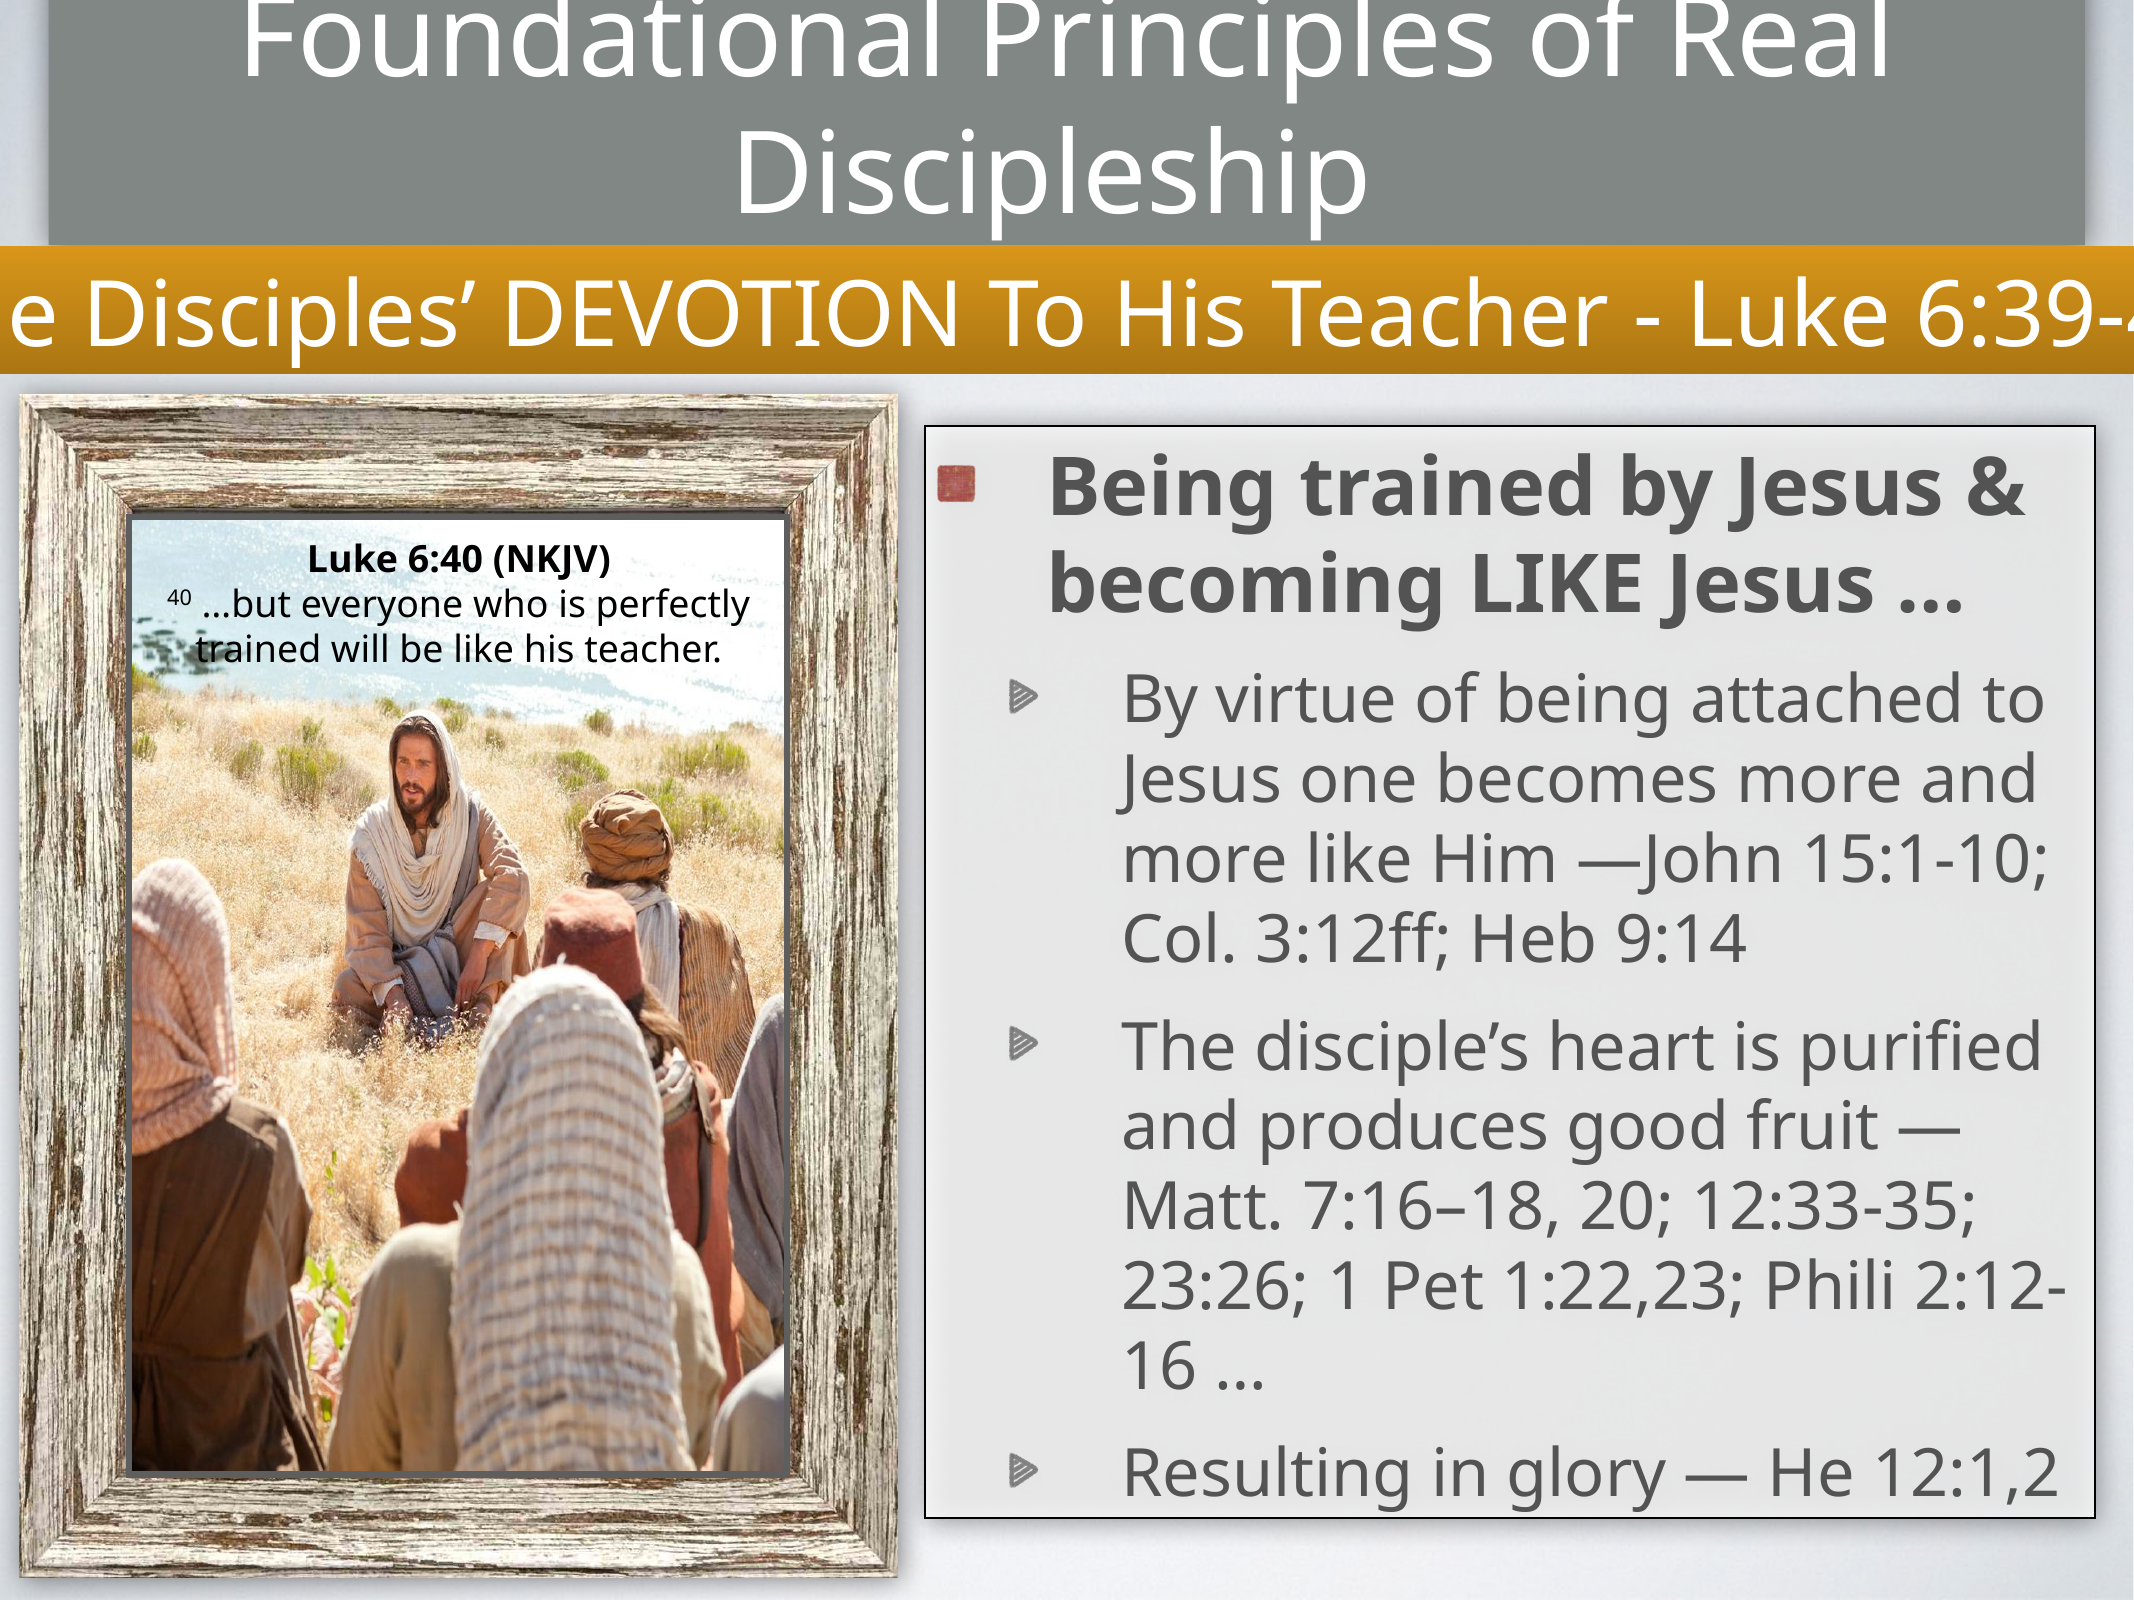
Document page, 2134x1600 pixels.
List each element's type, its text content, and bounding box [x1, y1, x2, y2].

text_box Being trained by Jesus & becoming LIKE Jesus … By virtue of being attached to Jesus one becomes more and more like Him —John 15:1-10; Col. 3:12ff; Heb 9:14 The disciple’s heart is purified and produces good fruit — Matt. 7:16–18, 20; 12:33-35; 23:26; 1 Pet 1:22,23; Phili 2:12-16 … Resulting in glory — He 12:1,2 [925, 425, 2096, 1519]
picture [0, 0, 48, 246]
text_box The Disciples’ DEVOTION To His Teacher - Luke 6:39-45 [0, 246, 2134, 374]
picture [2085, 0, 2134, 246]
picture [0, 374, 2134, 1600]
text_box Foundational Principles of Real Discipleship [48, 0, 2085, 246]
